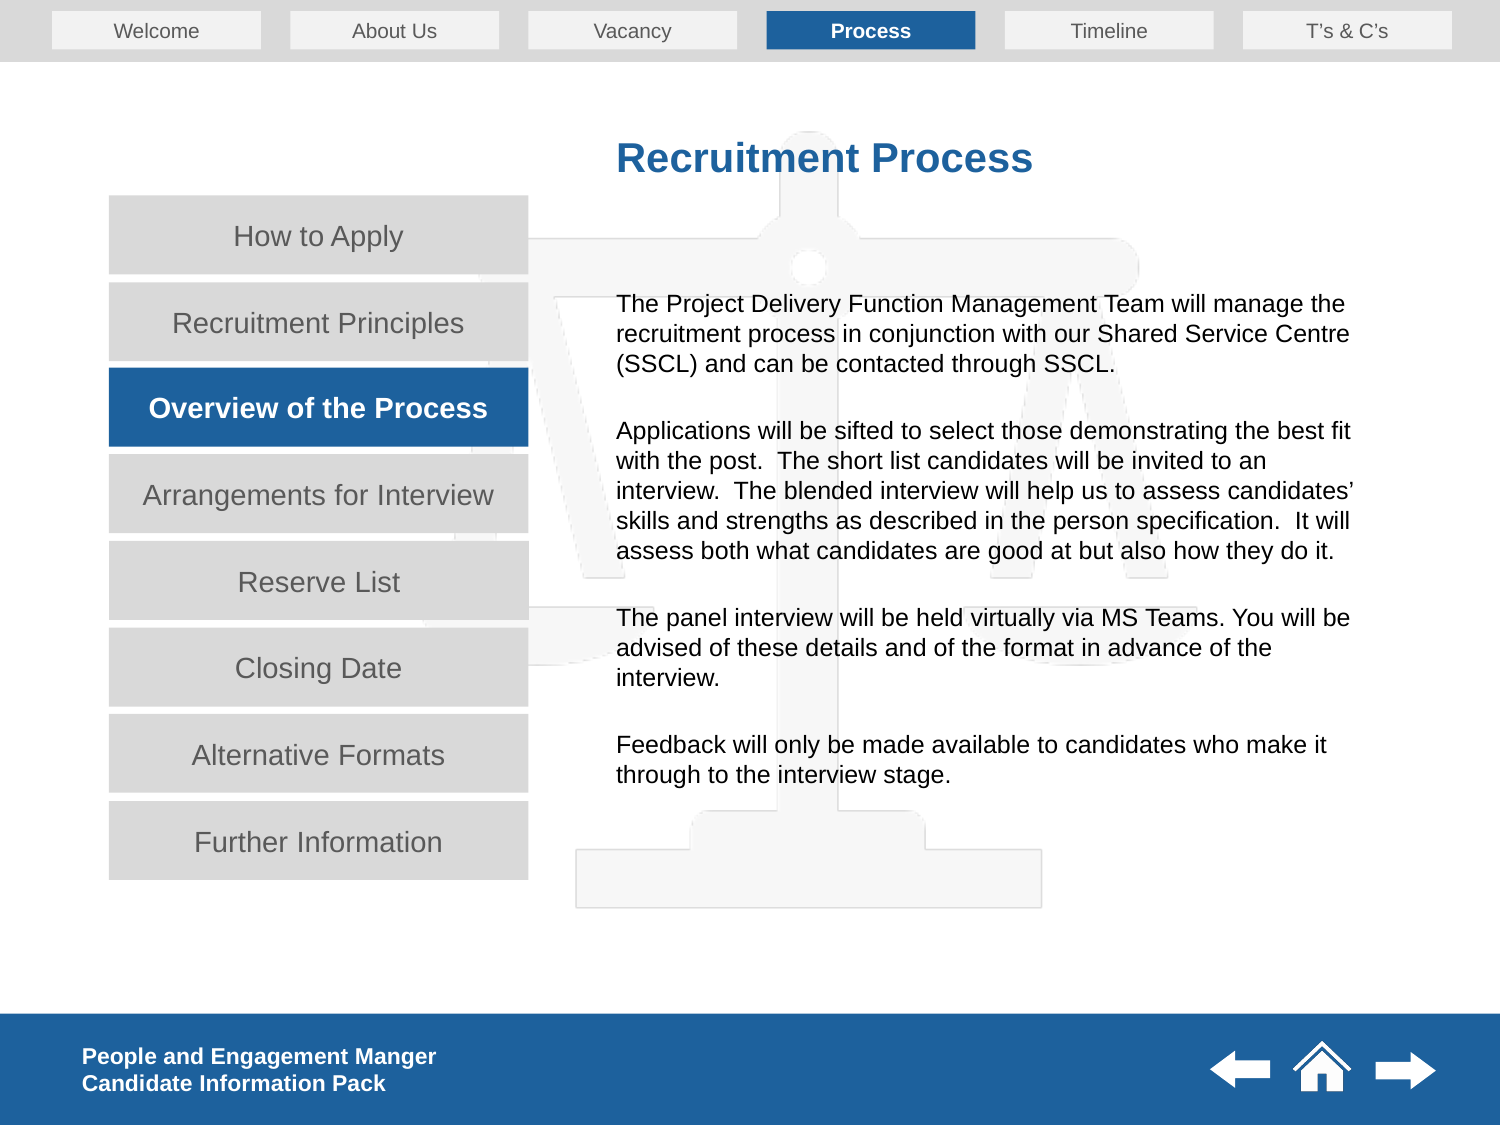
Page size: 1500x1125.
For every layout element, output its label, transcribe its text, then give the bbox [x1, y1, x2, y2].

text_box Vacancy [527, 10, 738, 50]
text_box Welcome [51, 10, 262, 50]
text_box [1208, 1048, 1272, 1090]
picture [344, 63, 1275, 986]
text_box Alternative Formats [108, 713, 529, 794]
text_box Process [766, 10, 976, 50]
text_box [0, 0, 1500, 63]
text_box Recruitment Principles [108, 281, 529, 362]
text_box Reserve List [108, 540, 530, 621]
text_box How to Apply [108, 194, 529, 275]
text_box The Project Delivery Function Management Team will manage the recruitment process in conjunction with our Shared Service Centre (SSCL) and can be contacted through SSCL. Applications will be sifted to select those demonstrating the best fit with the post. The short list candidates will be invited to an interview. The blended interview will help us to assess candidates’ skills and strengths as described in the person specification. It will assess both what candidates are good at but also how they do it. The panel interview will be held virtually via MS Teams. You will be advised of these details and of the format in advance of the interview. Feedback will only be made available to candidates who make it through to the interview stage. [601, 279, 1390, 797]
text_box Further Information [108, 800, 529, 881]
text_box Timeline [1004, 10, 1215, 50]
text_box Arrangements for Interview [108, 453, 529, 534]
text_box T’s & C’s [1242, 10, 1453, 50]
picture [1288, 1032, 1356, 1100]
text_box People and Engagement Manger Candidate Information Pack [67, 1033, 452, 1104]
text_box Overview of the Process [108, 367, 529, 448]
text_box [0, 1013, 1500, 1125]
text_box [1374, 1049, 1438, 1092]
text_box Closing Date [108, 627, 529, 708]
text_box About Us [289, 10, 500, 50]
text_box Recruitment Process [601, 129, 1500, 210]
